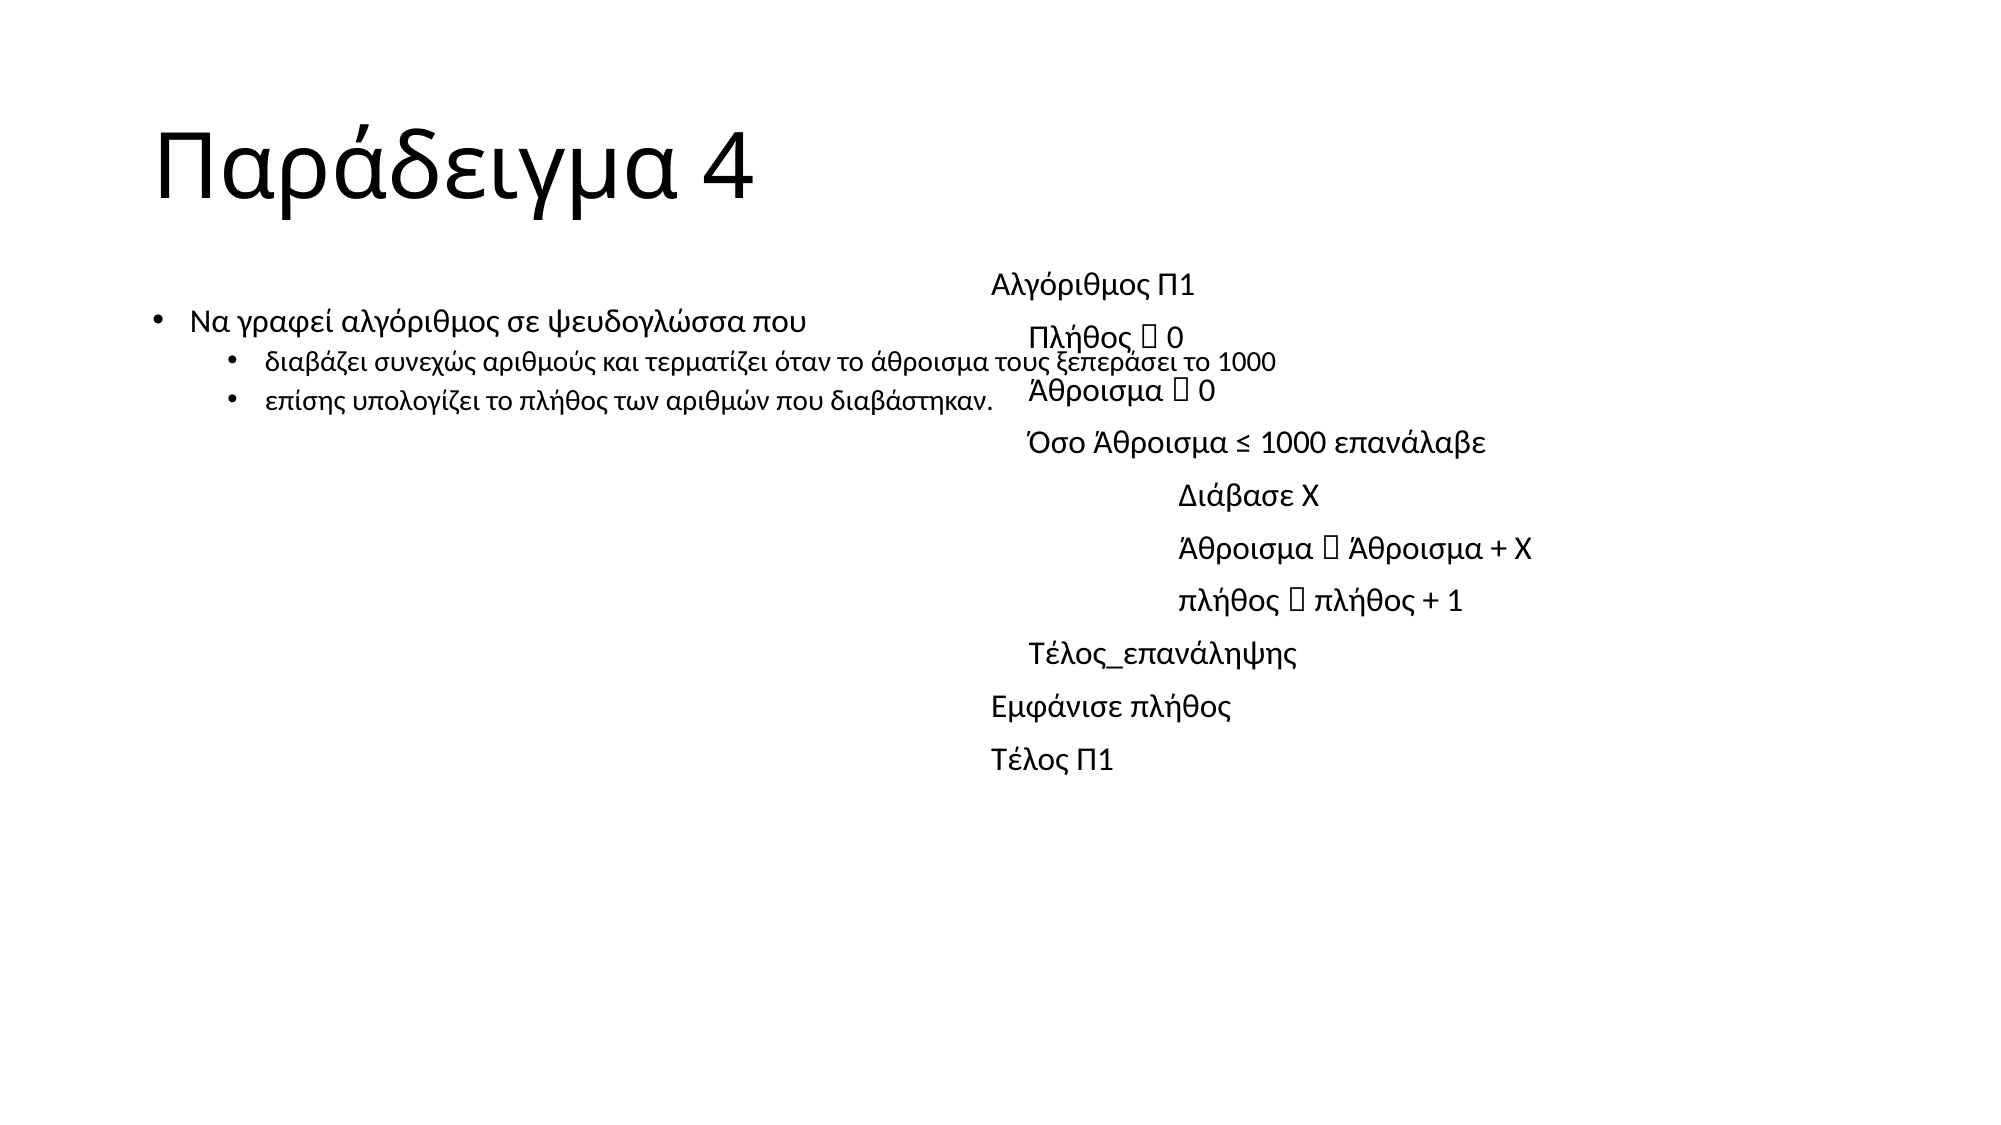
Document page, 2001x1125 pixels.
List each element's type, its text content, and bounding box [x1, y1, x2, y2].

title Παράδειγμα 4 [137, 59, 1863, 278]
list Αλγόριθμος Π1 Πλήθος  0 Άθροισμα  0 Όσο Άθροισμα ≤ 1000 επανάλαβε Διάβασε Χ Άθροισμα  Άθροισμα + Χ πλήθος  πλήθος + 1 Τέλος_επανάληψης Εμφάνισε πλήθος Τέλος Π1 [976, 262, 1709, 1005]
list Να γραφεί αλγόριθμος σε ψευδογλώσσα που διαβάζει συνεχώς αριθμούς και τερματίζει όταν το άθροισμα τους ξεπεράσει το 1000 επίσης υπολογίζει το πλήθος των αριθμών που διαβάστηκαν. [137, 299, 1863, 1014]
